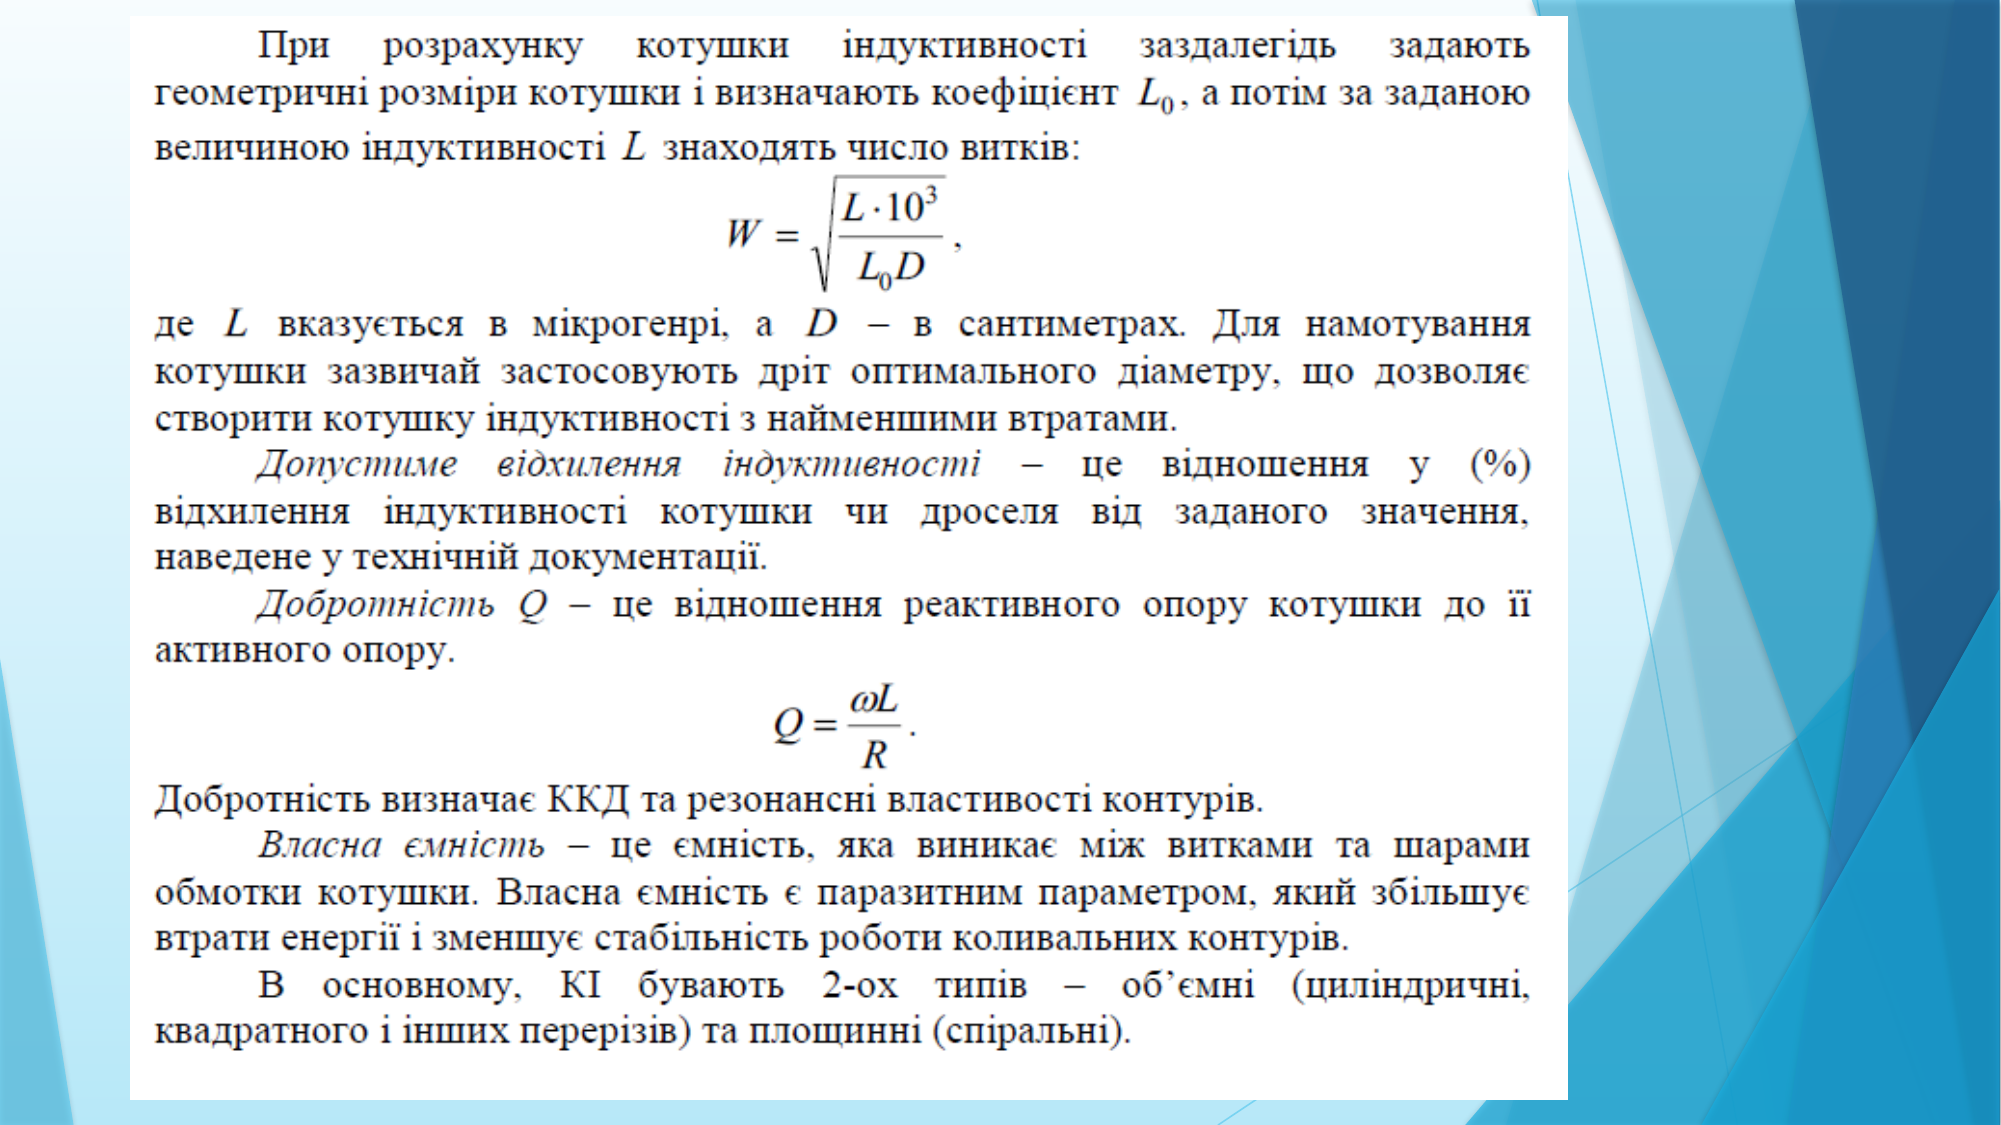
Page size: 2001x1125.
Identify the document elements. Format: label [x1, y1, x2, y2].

picture [129, 16, 1569, 1100]
